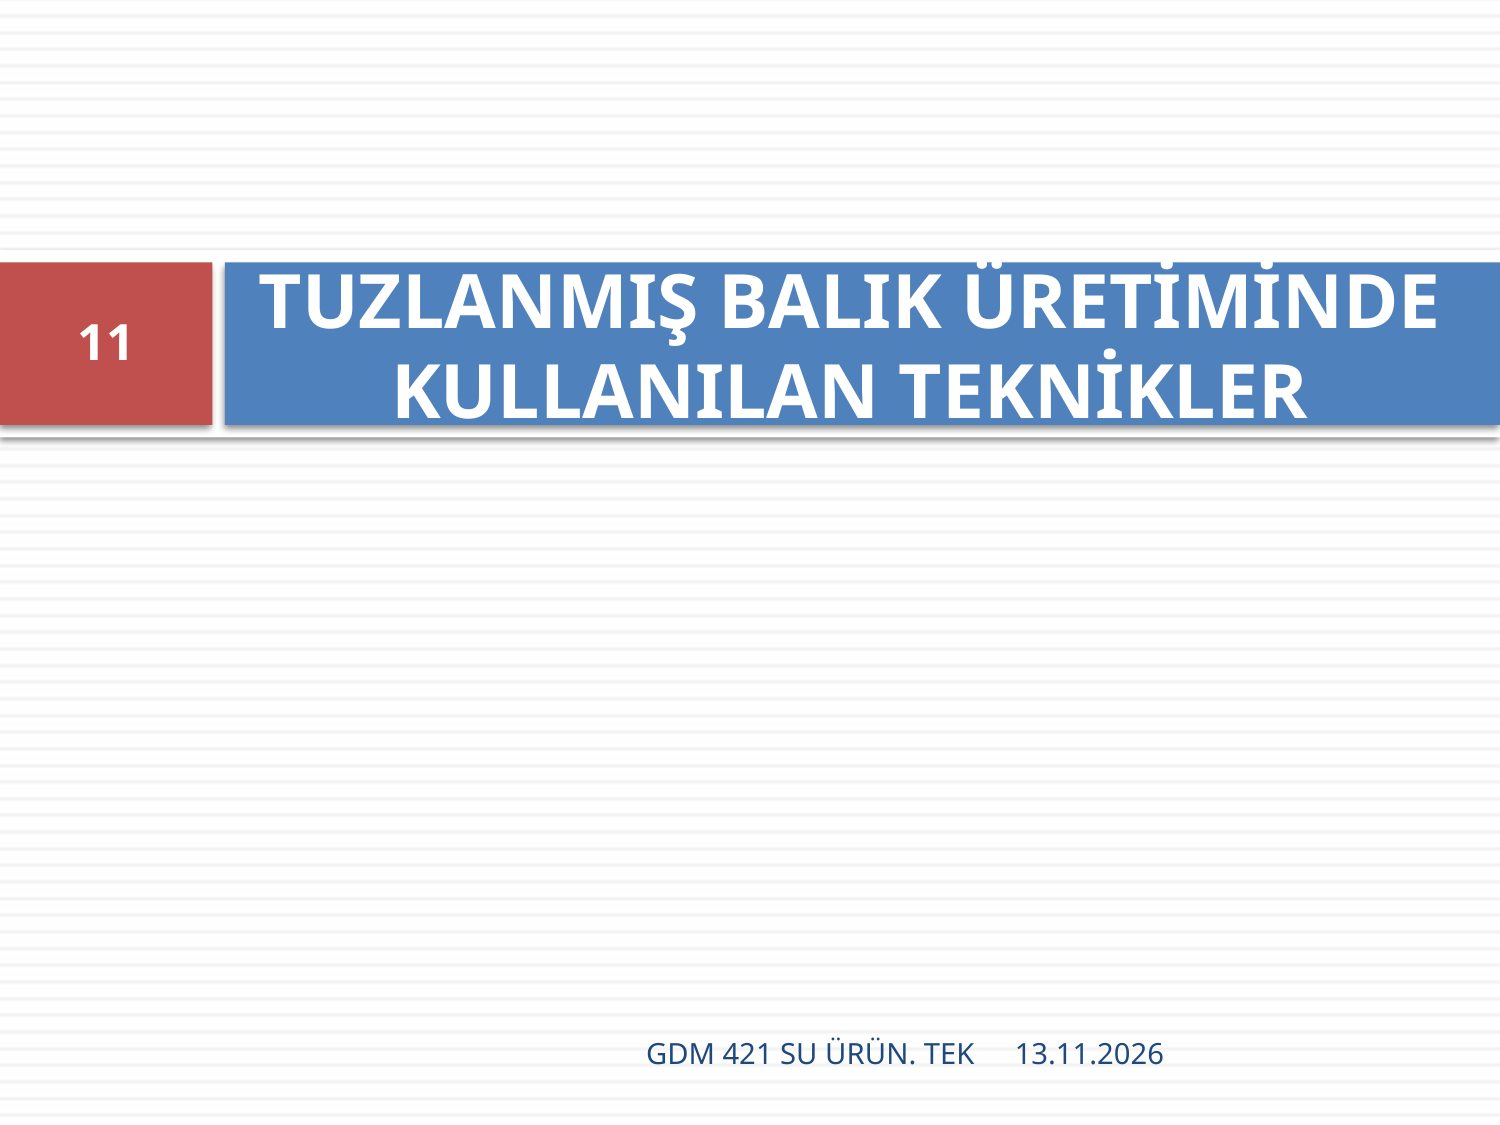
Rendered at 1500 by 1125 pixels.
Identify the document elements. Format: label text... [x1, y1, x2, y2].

footer GDM 421 SU ÜRÜN. TEK [99, 1024, 990, 1085]
slide_number 11 [0, 287, 213, 403]
title TUZLANMIŞ BALIK ÜRETİMİNDE KULLANILAN TEKNİKLER [225, 262, 1475, 425]
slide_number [999, 1025, 1438, 1085]
